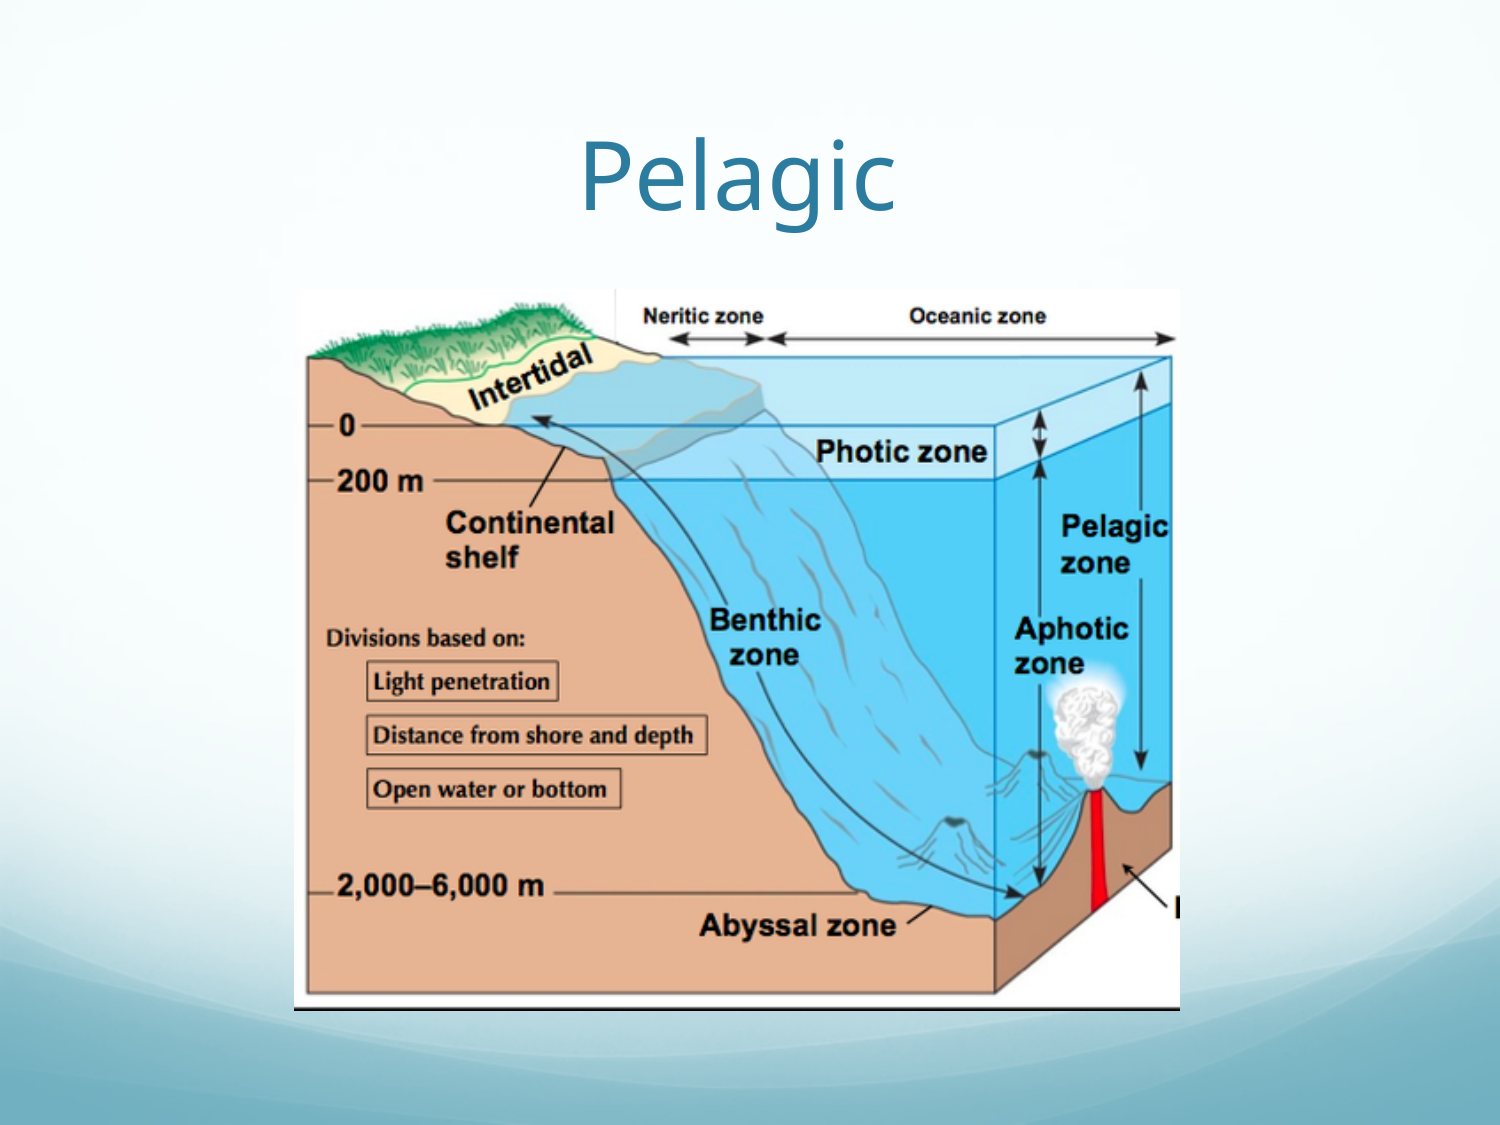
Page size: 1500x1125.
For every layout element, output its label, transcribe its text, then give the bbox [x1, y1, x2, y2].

title Pelagic [90, 17, 1410, 237]
picture [294, 289, 1181, 1011]
